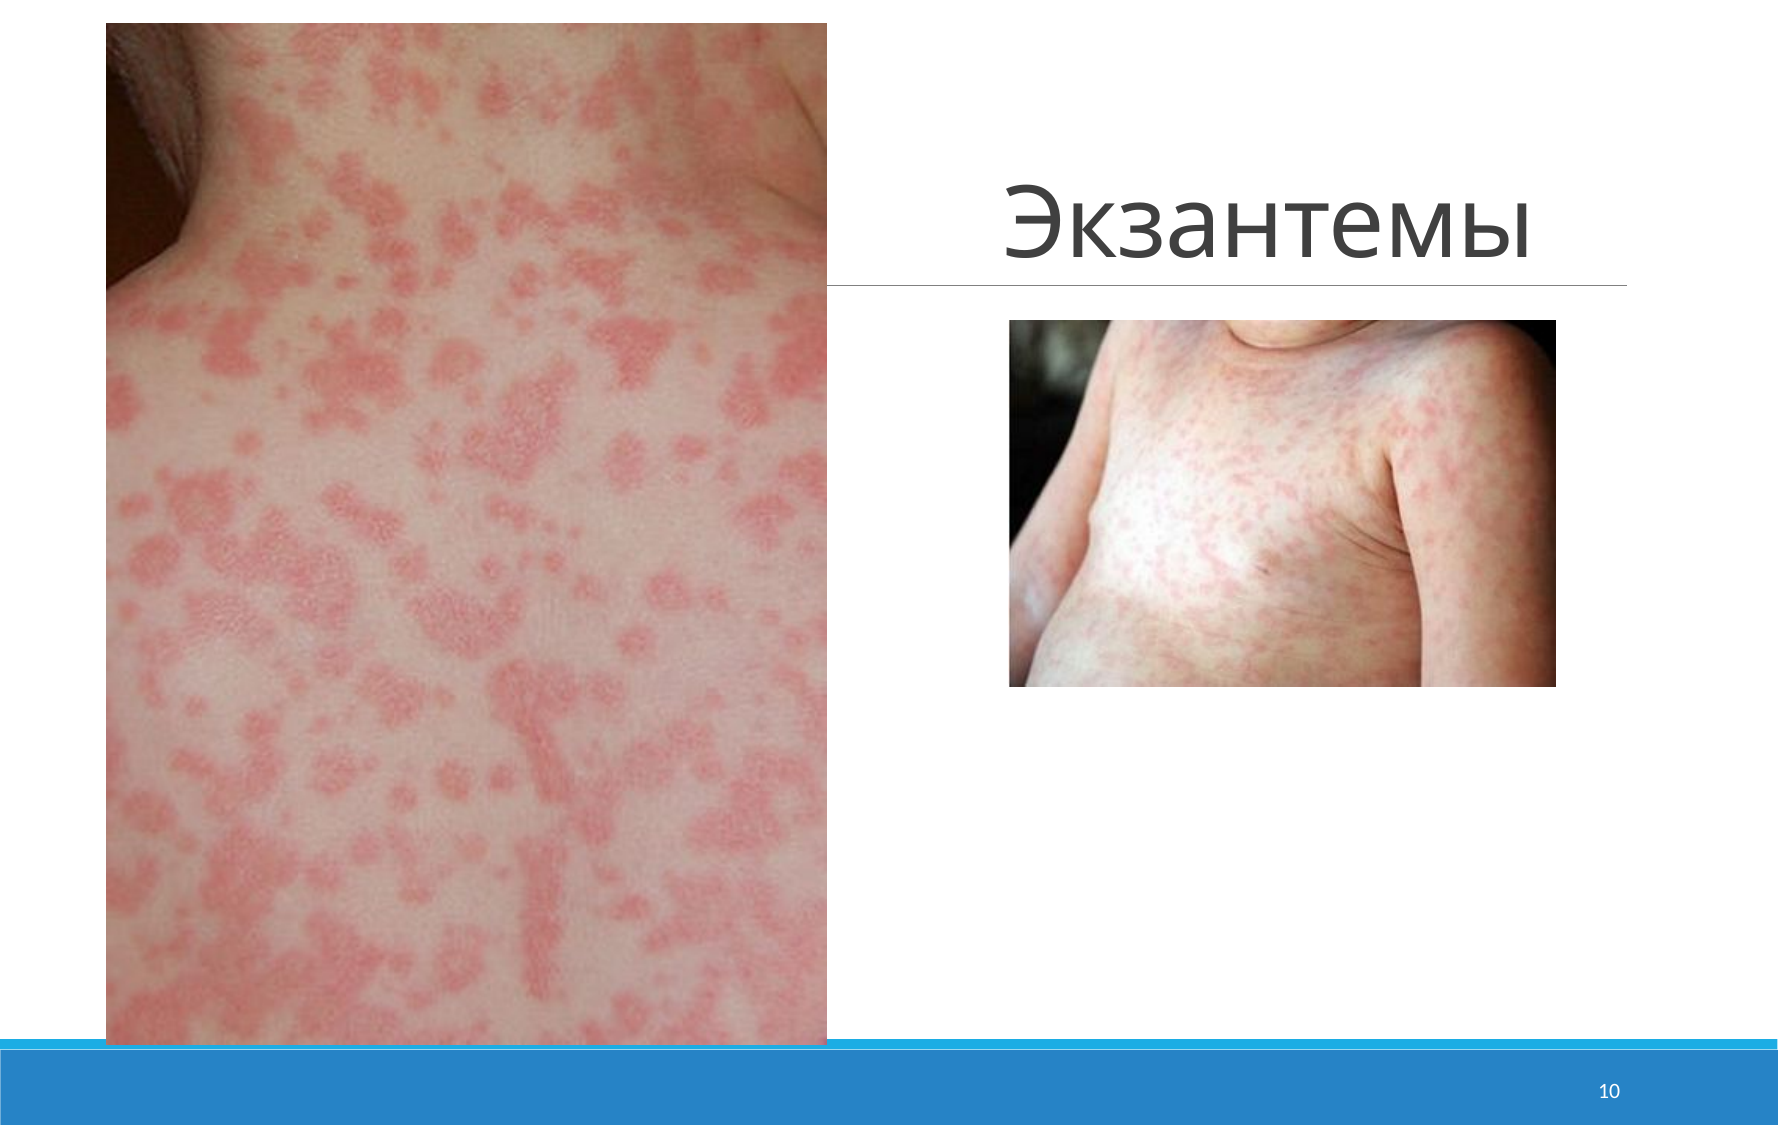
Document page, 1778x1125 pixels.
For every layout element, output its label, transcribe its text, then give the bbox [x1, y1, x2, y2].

slide_number 10 [1443, 1059, 1636, 1120]
picture [106, 22, 828, 1046]
title Экзантемы [988, 47, 1627, 285]
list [1008, 320, 1556, 688]
